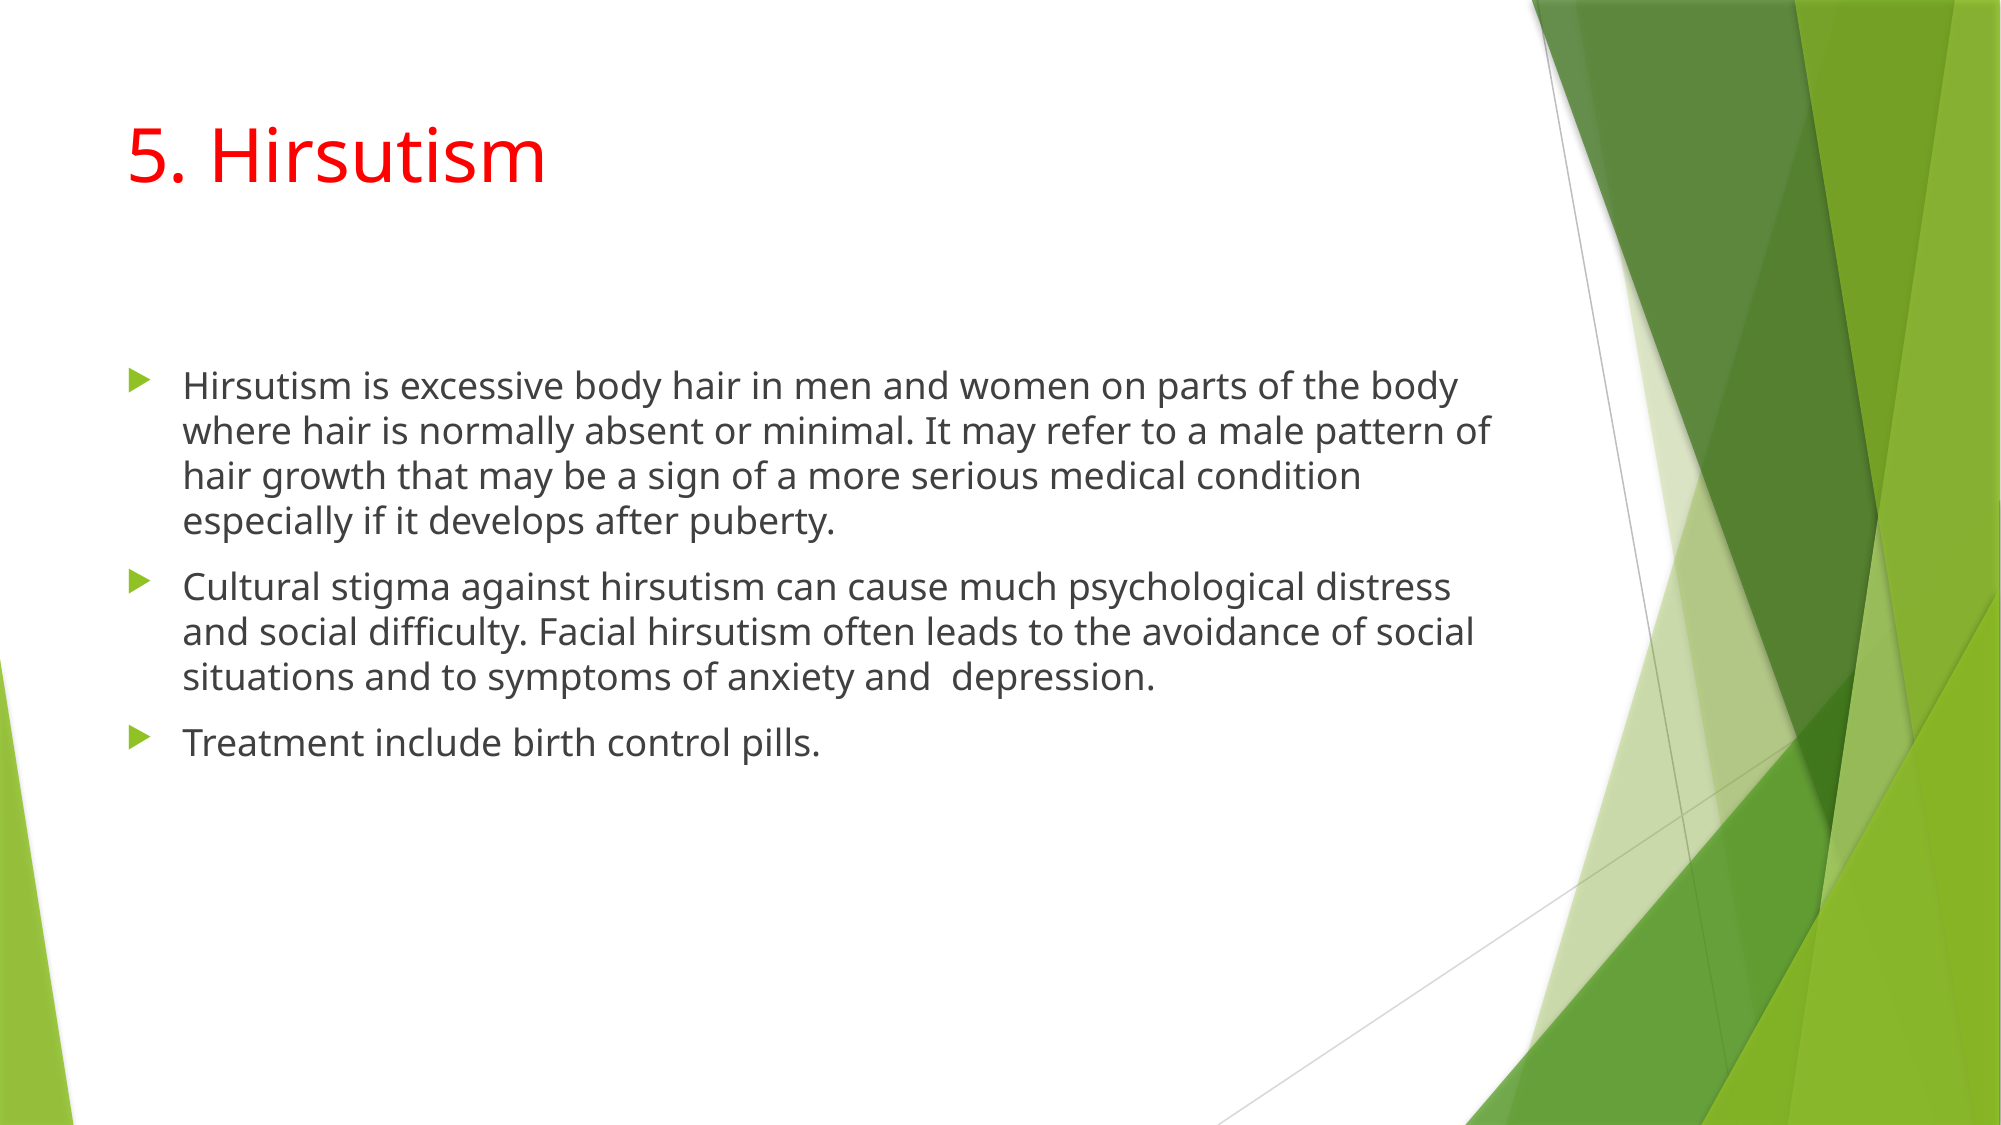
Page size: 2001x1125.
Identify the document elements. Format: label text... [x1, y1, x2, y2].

title 5. Hirsutism [111, 99, 1522, 317]
list Hirsutism is excessive body hair in men and women on parts of the body where hair is normally absent or minimal. It may refer to a male pattern of hair growth that may be a sign of a more serious medical condition especially if it develops after puberty. Cultural stigma against hirsutism can cause much psychological distress and social difficulty. Facial hirsutism often leads to the avoidance of social situations and to symptoms of anxiety and depression. Treatment include birth control pills. [111, 354, 1522, 992]
